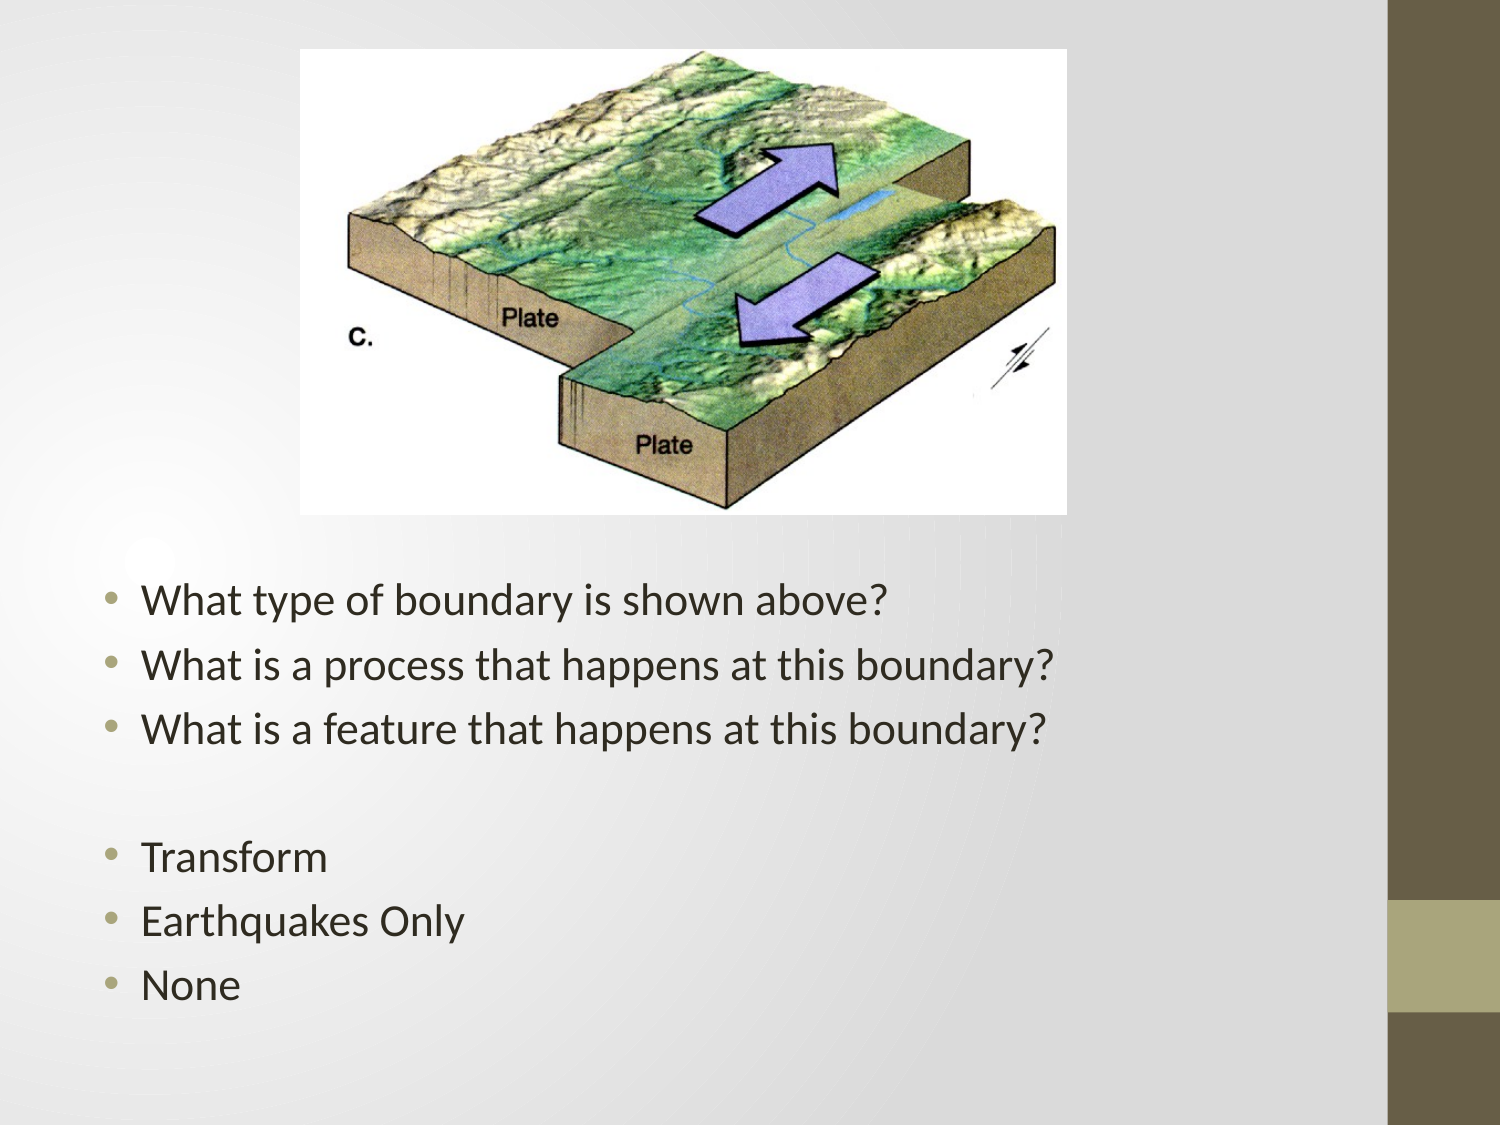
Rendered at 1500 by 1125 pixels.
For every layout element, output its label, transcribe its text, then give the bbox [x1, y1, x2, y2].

list What type of boundary is shown above? What is a process that happens at this boundary? What is a feature that happens at this boundary? Transform Earthquakes Only None [69, 562, 1320, 1050]
picture [299, 49, 1067, 515]
